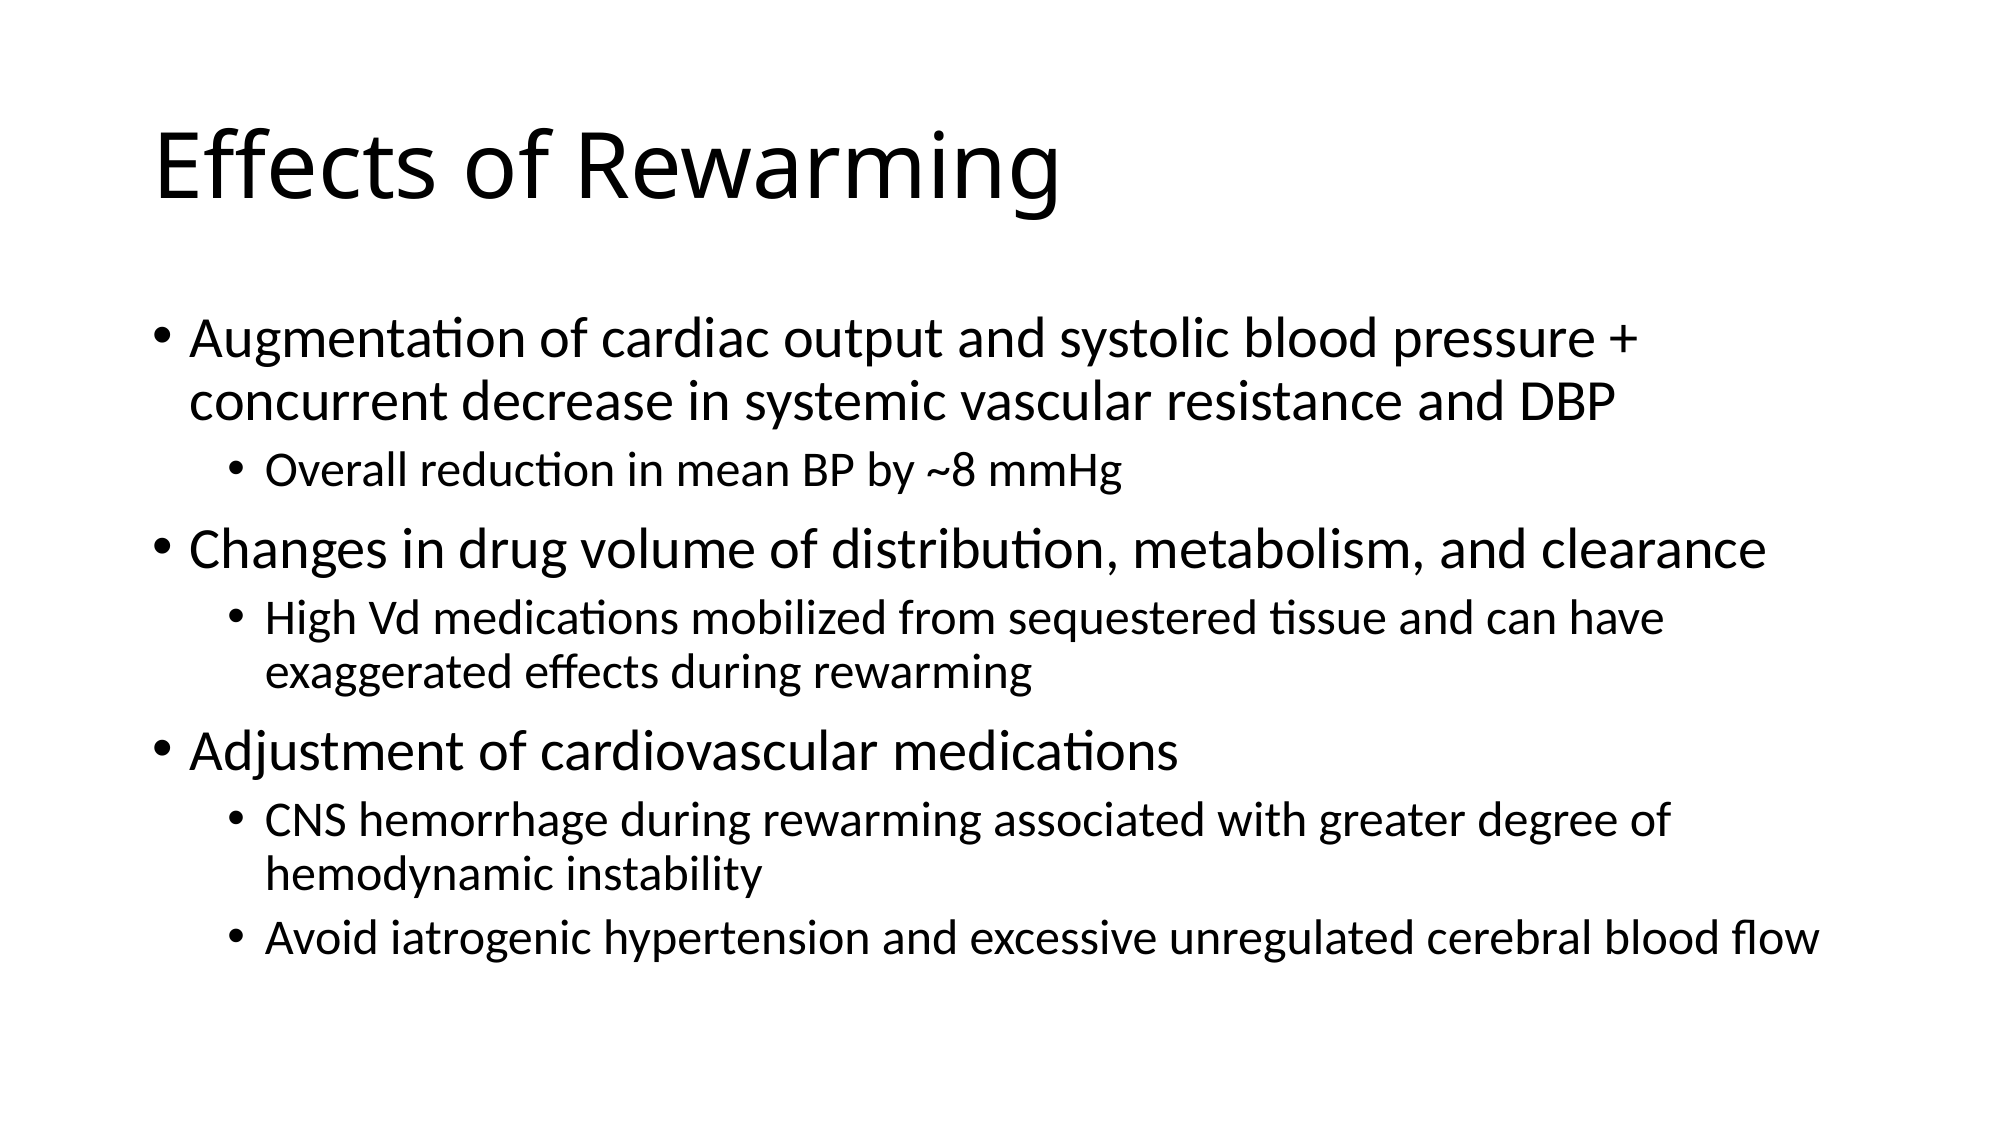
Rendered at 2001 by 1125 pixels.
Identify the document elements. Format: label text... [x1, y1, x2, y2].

list Augmentation of cardiac output and systolic blood pressure + concurrent decrease in systemic vascular resistance and DBP Overall reduction in mean BP by ~8 mmHg Changes in drug volume of distribution, metabolism, and clearance High Vd medications mobilized from sequestered tissue and can have exaggerated effects during rewarming Adjustment of cardiovascular medications CNS hemorrhage during rewarming associated with greater degree of hemodynamic instability Avoid iatrogenic hypertension and excessive unregulated cerebral blood flow [137, 299, 1863, 1014]
title Effects of Rewarming [137, 59, 1863, 278]
